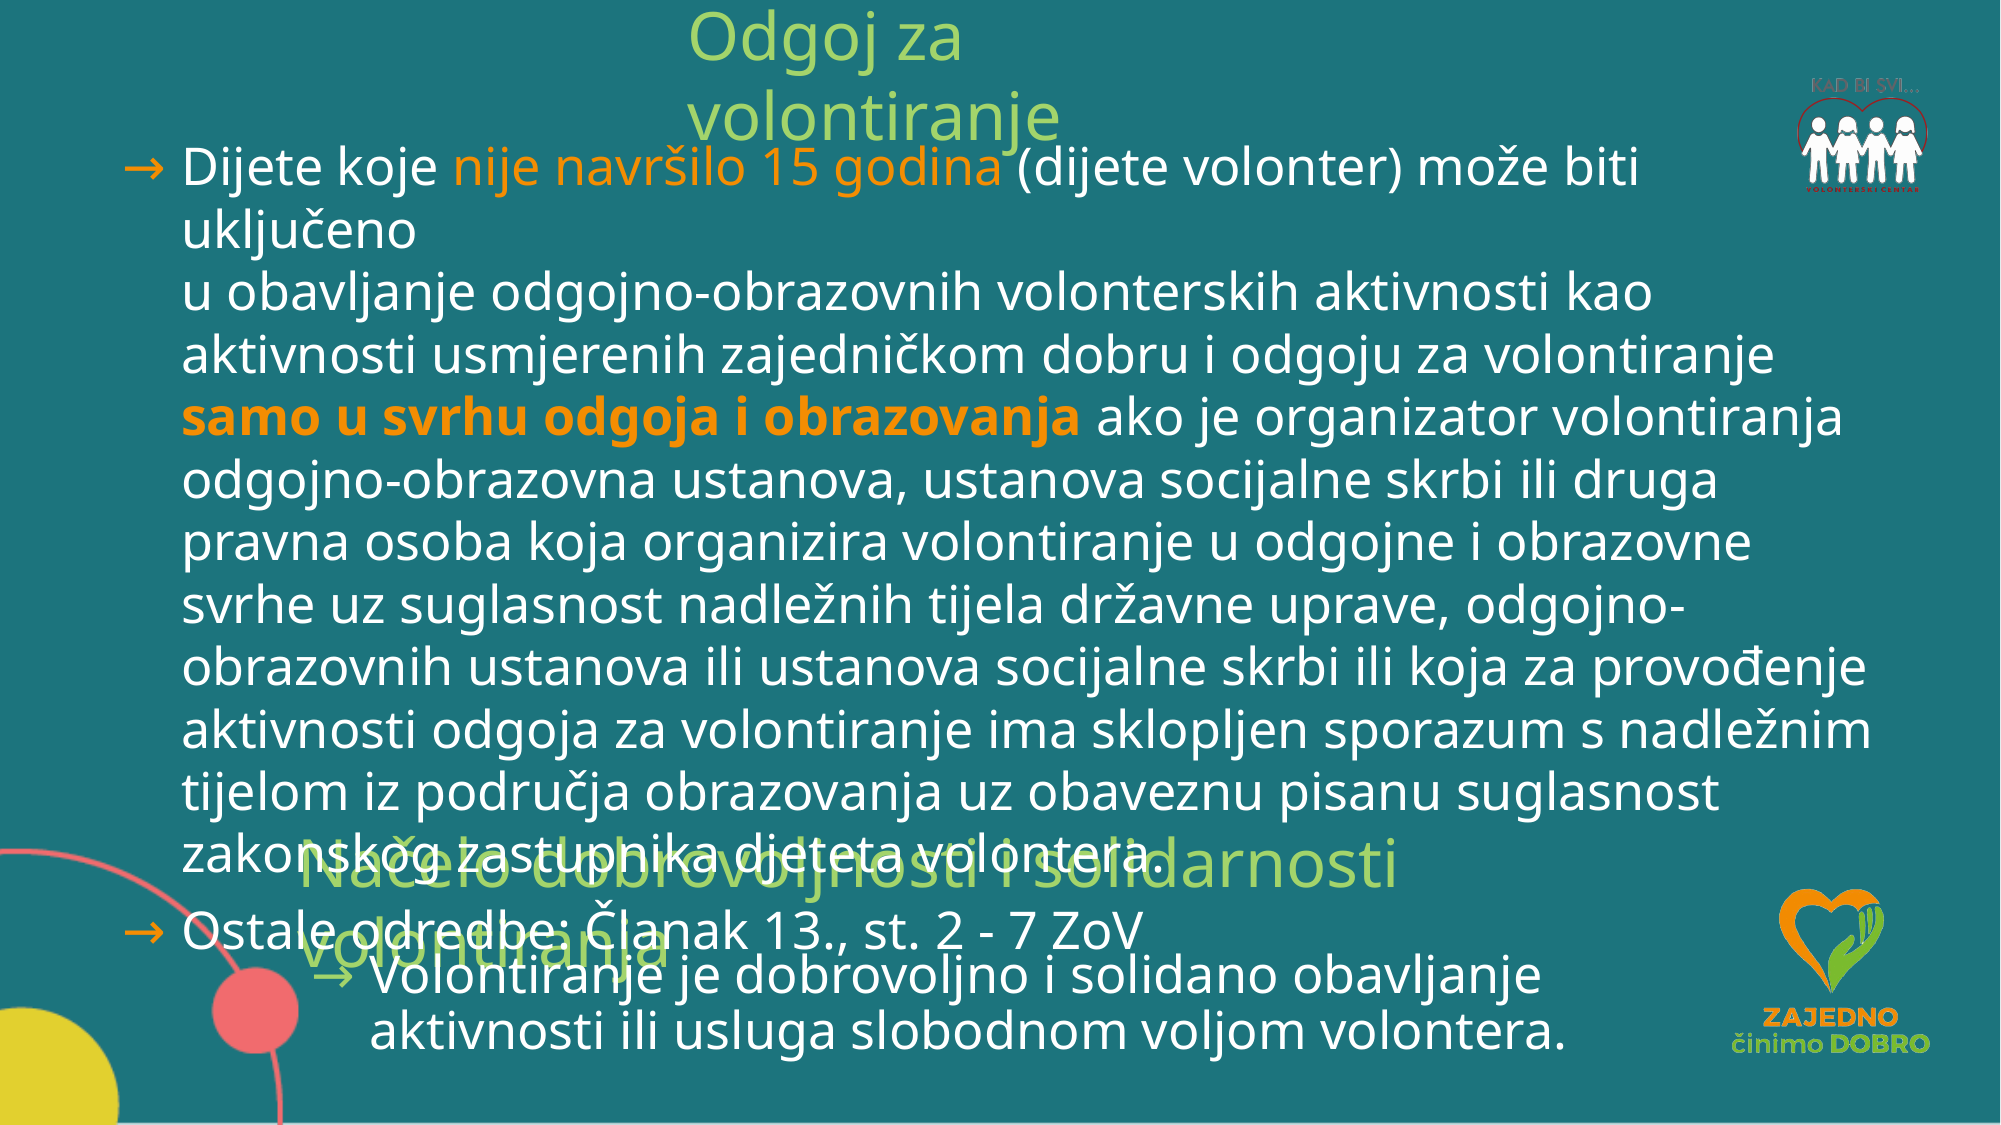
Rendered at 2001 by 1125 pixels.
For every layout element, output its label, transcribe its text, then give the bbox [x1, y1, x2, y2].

title Načelo dobrovoljnosti i solidarnosti volontiranja [297, 833, 1703, 941]
text_box Odgoj za volontiranje [687, 0, 1313, 126]
text_box Dijete koje nije navršilo 15 godina (dijete volonter) može biti uključeno u obavljanje odgojno-obrazovnih volonterskih aktivnosti kao aktivnosti usmjerenih zajedničkom dobru i odgoju za volontiranje samo u svrhu odgoja i obrazovanja ako je organizator volontiranja odgojno-obrazovna ustanova, ustanova socijalne skrbi ili druga pravna osoba koja organizira volontiranje u odgojne i obrazovne svrhe uz suglasnost nadležnih tijela državne uprave, odgojno-obrazovnih ustanova ili ustanova socijalne skrbi ili koja za provođenje aktivnosti odgoja za volontiranje ima sklopljen sporazum s nadležnim tijelom iz područja obrazovanja uz obaveznu pisanu suglasnost zakonskog zastupnika djeteta volontera. Ostale odredbe: Članak 13., st. 2 - 7 ZoV [107, 126, 1893, 833]
list Volontiranje je dobrovoljno i solidano obavljanje aktivnosti ili usluga slobodnom voljom volontera. [221, 941, 1778, 1063]
picture [0, 0, 2001, 1125]
